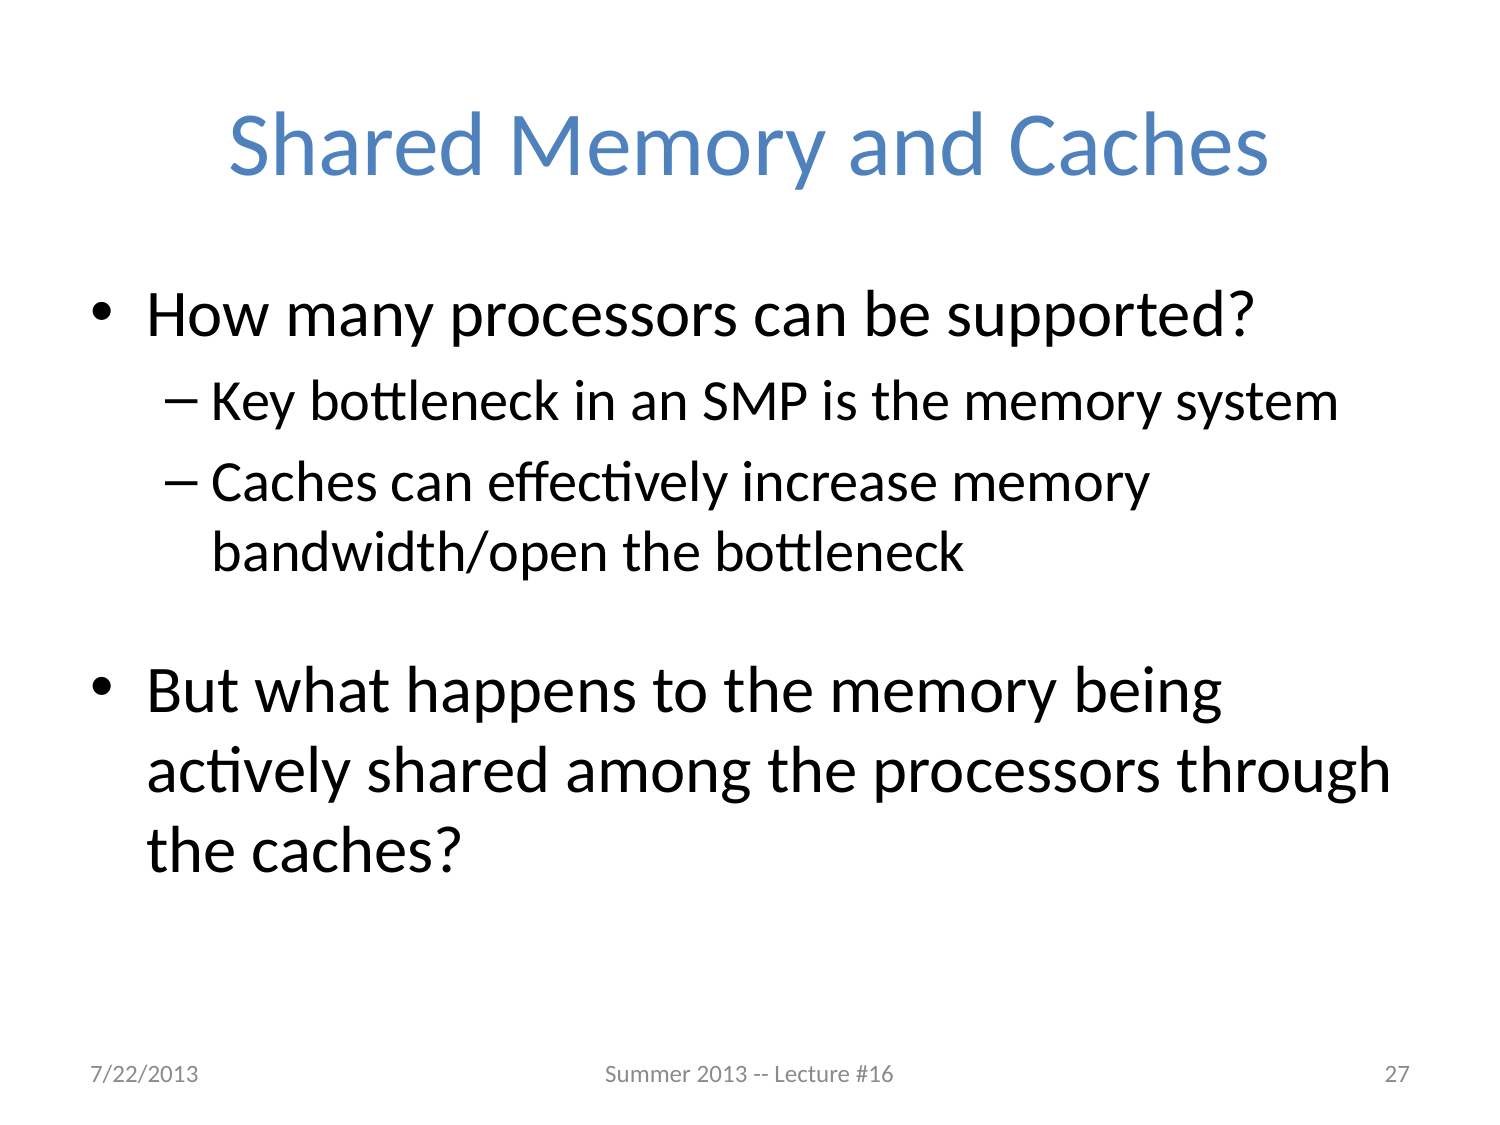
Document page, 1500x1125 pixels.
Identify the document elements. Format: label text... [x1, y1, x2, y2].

title Shared Memory and Caches [75, 45, 1425, 233]
footer Summer 2013 -- Lecture #16 [512, 1042, 988, 1103]
list How many processors can be supported? Key bottleneck in an SMP is the memory system Caches can effectively increase memory bandwidth/open the bottleneck But what happens to the memory being actively shared among the processors through the caches? [75, 262, 1425, 1073]
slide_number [75, 1042, 425, 1103]
slide_number 27 [1074, 1042, 1425, 1103]
